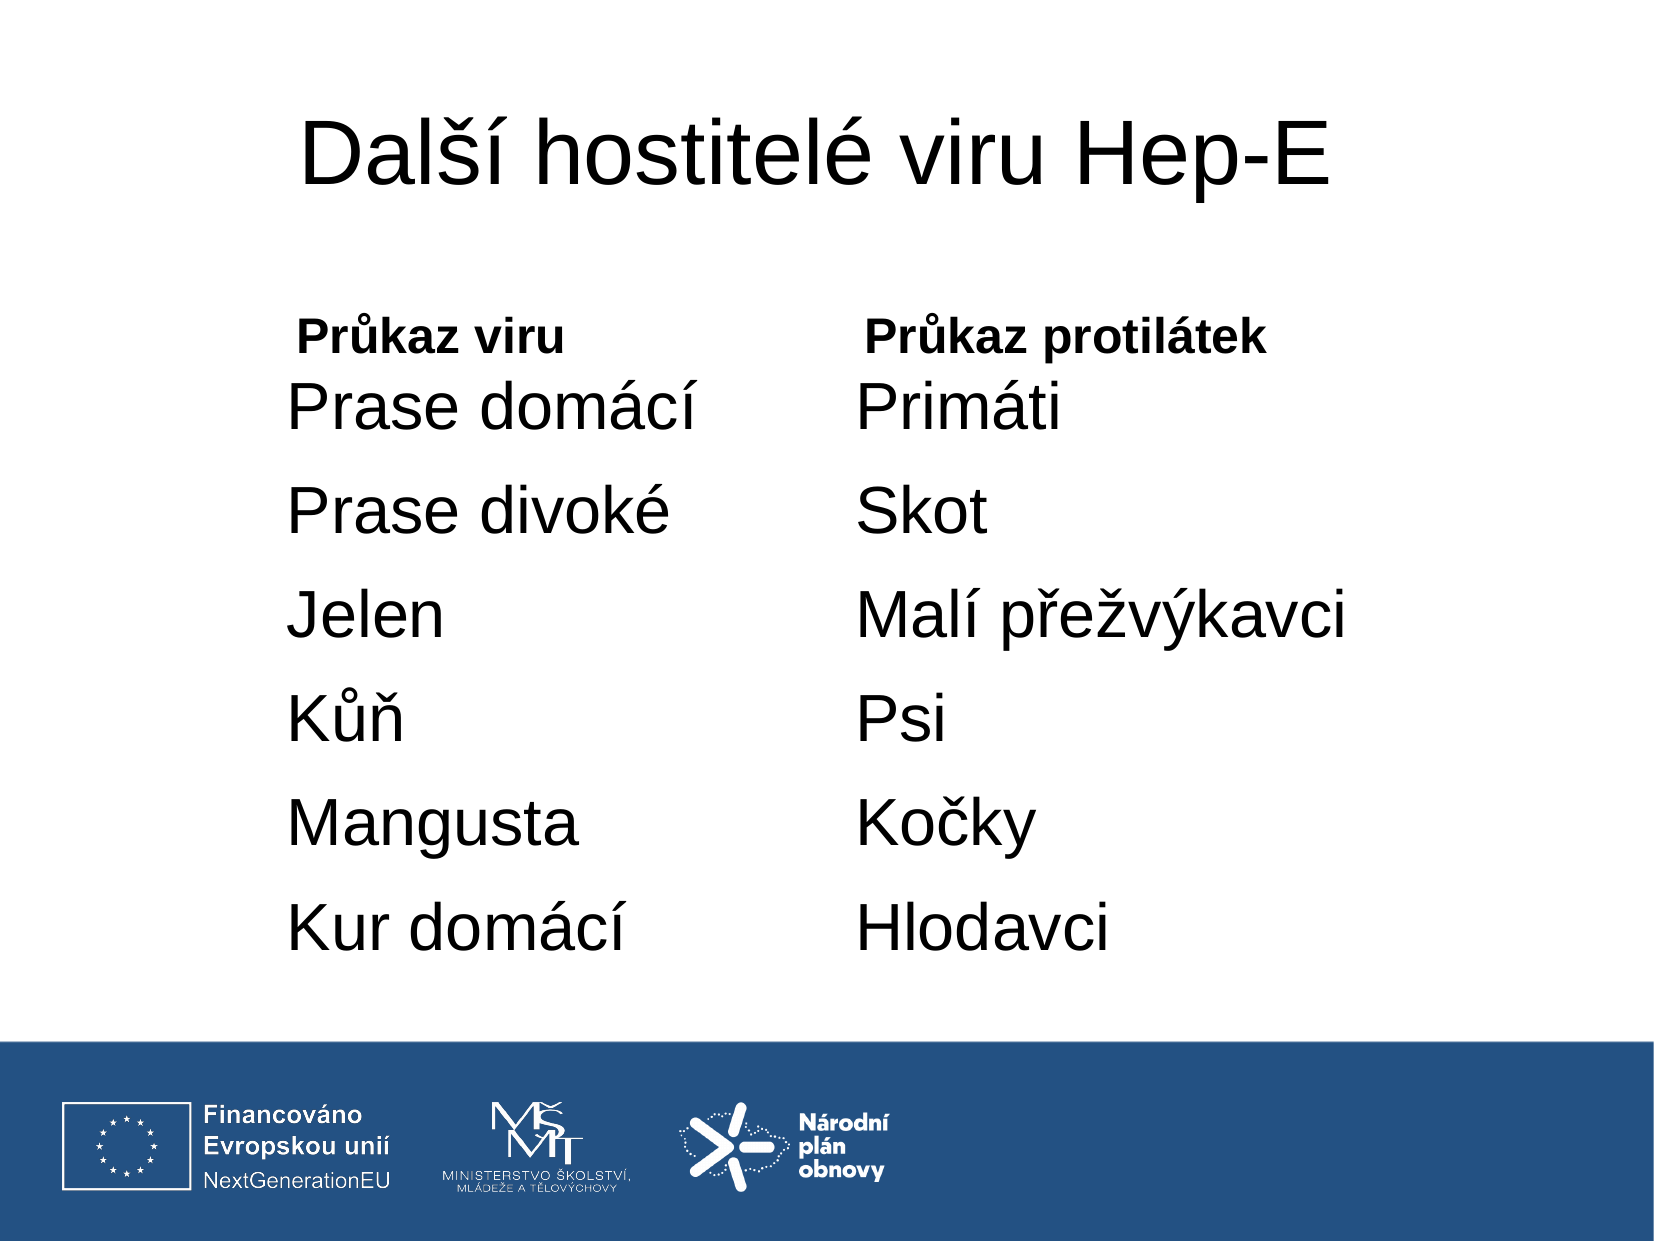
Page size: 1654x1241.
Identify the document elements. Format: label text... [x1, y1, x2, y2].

title Další hostitelé viru Hep-E [289, 91, 1344, 216]
list Prase domácí Prase divoké Jelen Kůň Mangusta Kur domácí [286, 365, 835, 903]
list Průkaz viru [286, 277, 835, 365]
picture [0, 0, 1654, 1241]
list Primáti Skot Malí přežvýkavci Psi Kočky Hlodavci [854, 365, 1404, 903]
list Průkaz protilátek [854, 277, 1404, 365]
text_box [59, 1102, 890, 1192]
